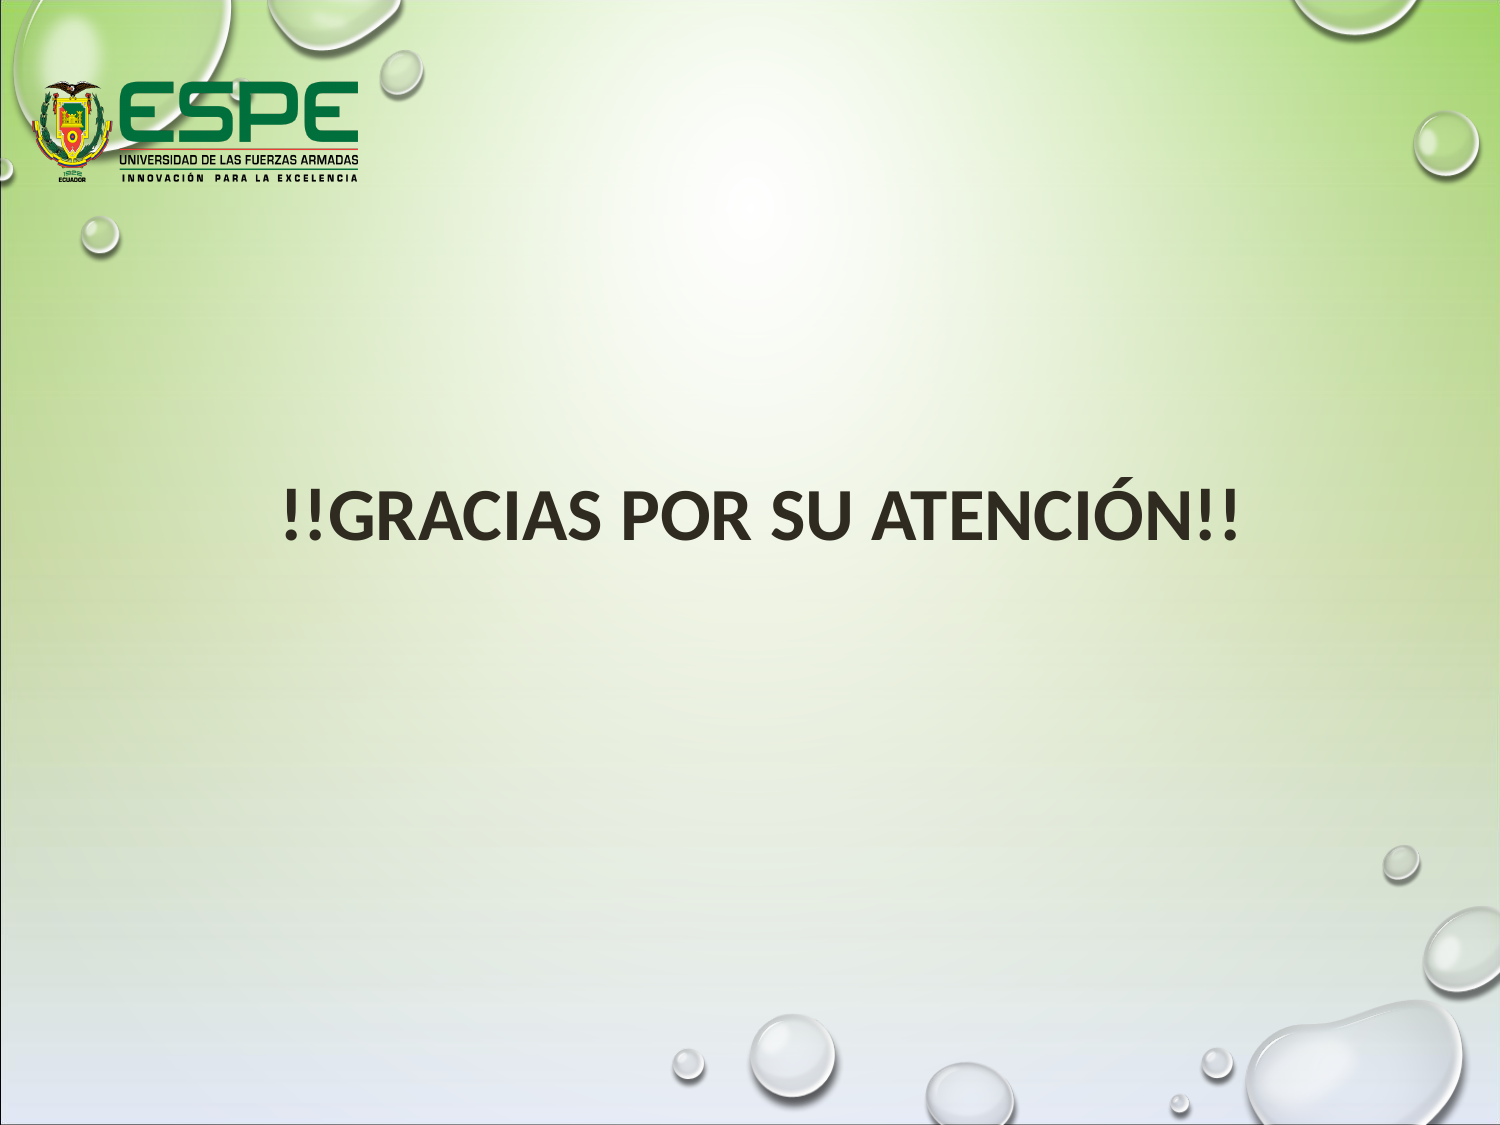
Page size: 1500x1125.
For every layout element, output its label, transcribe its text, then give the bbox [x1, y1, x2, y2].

picture [0, 0, 1500, 1125]
title !!Gracias por su atención!! [123, 385, 1400, 648]
